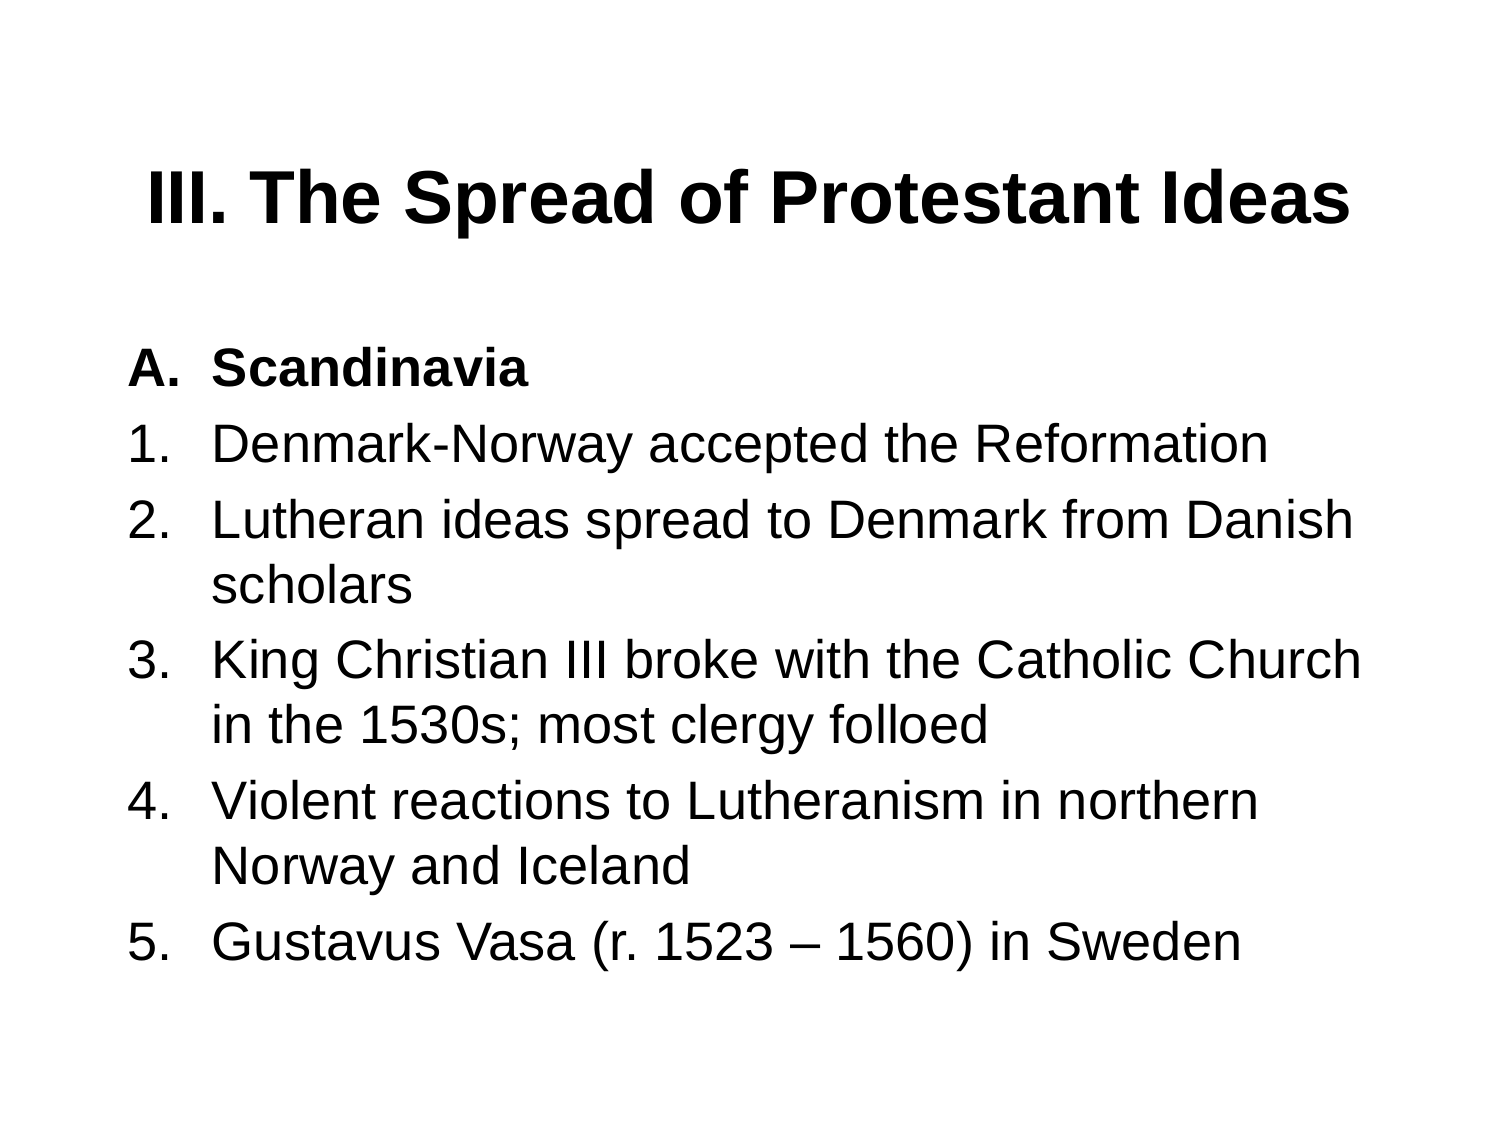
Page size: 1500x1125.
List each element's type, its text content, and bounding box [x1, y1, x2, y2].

list Scandinavia Denmark-Norway accepted the Reformation Lutheran ideas spread to Denmark from Danish scholars King Christian III broke with the Catholic Church in the 1530s; most clergy folloed Violent reactions to Lutheranism in northern Norway and Iceland Gustavus Vasa (r. 1523 – 1560) in Sweden [112, 324, 1388, 1001]
title III. The Spread of Protestant Ideas [112, 99, 1388, 288]
